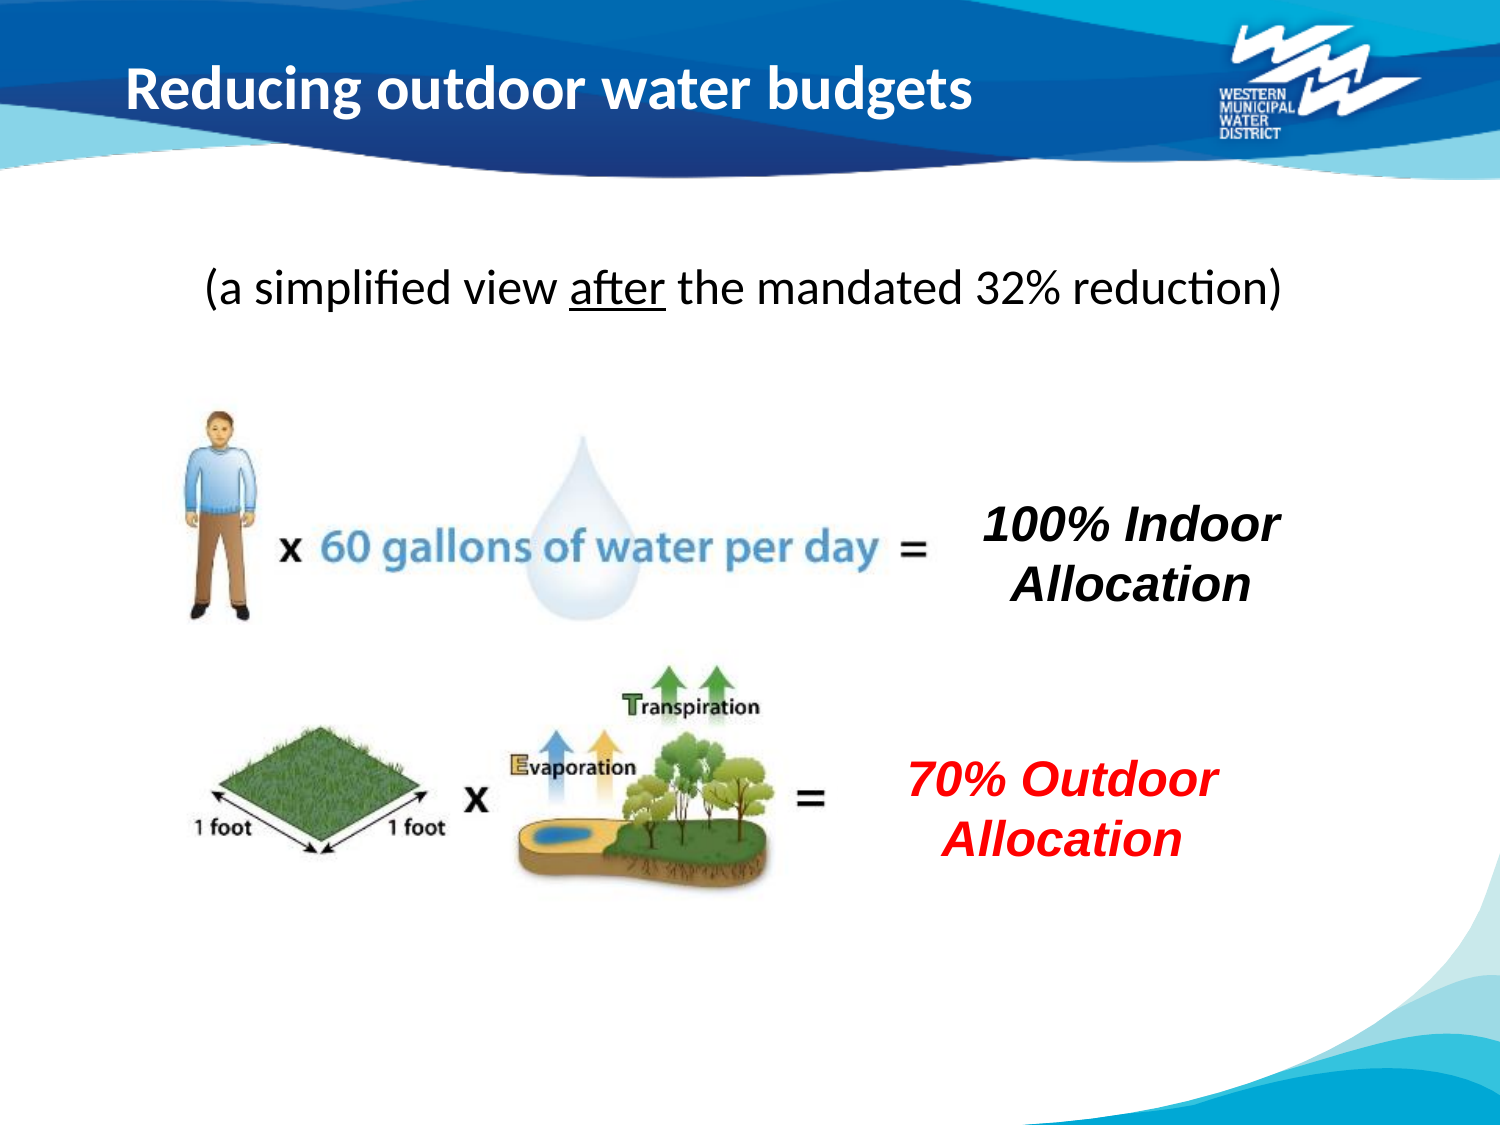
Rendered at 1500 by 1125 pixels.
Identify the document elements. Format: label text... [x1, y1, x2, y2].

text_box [162, 374, 1326, 926]
text_box (a simplified view after the mandated 32% reduction) [24, 247, 1463, 322]
text_box Reducing outdoor water budgets [124, 14, 1435, 122]
picture [0, 0, 1500, 180]
